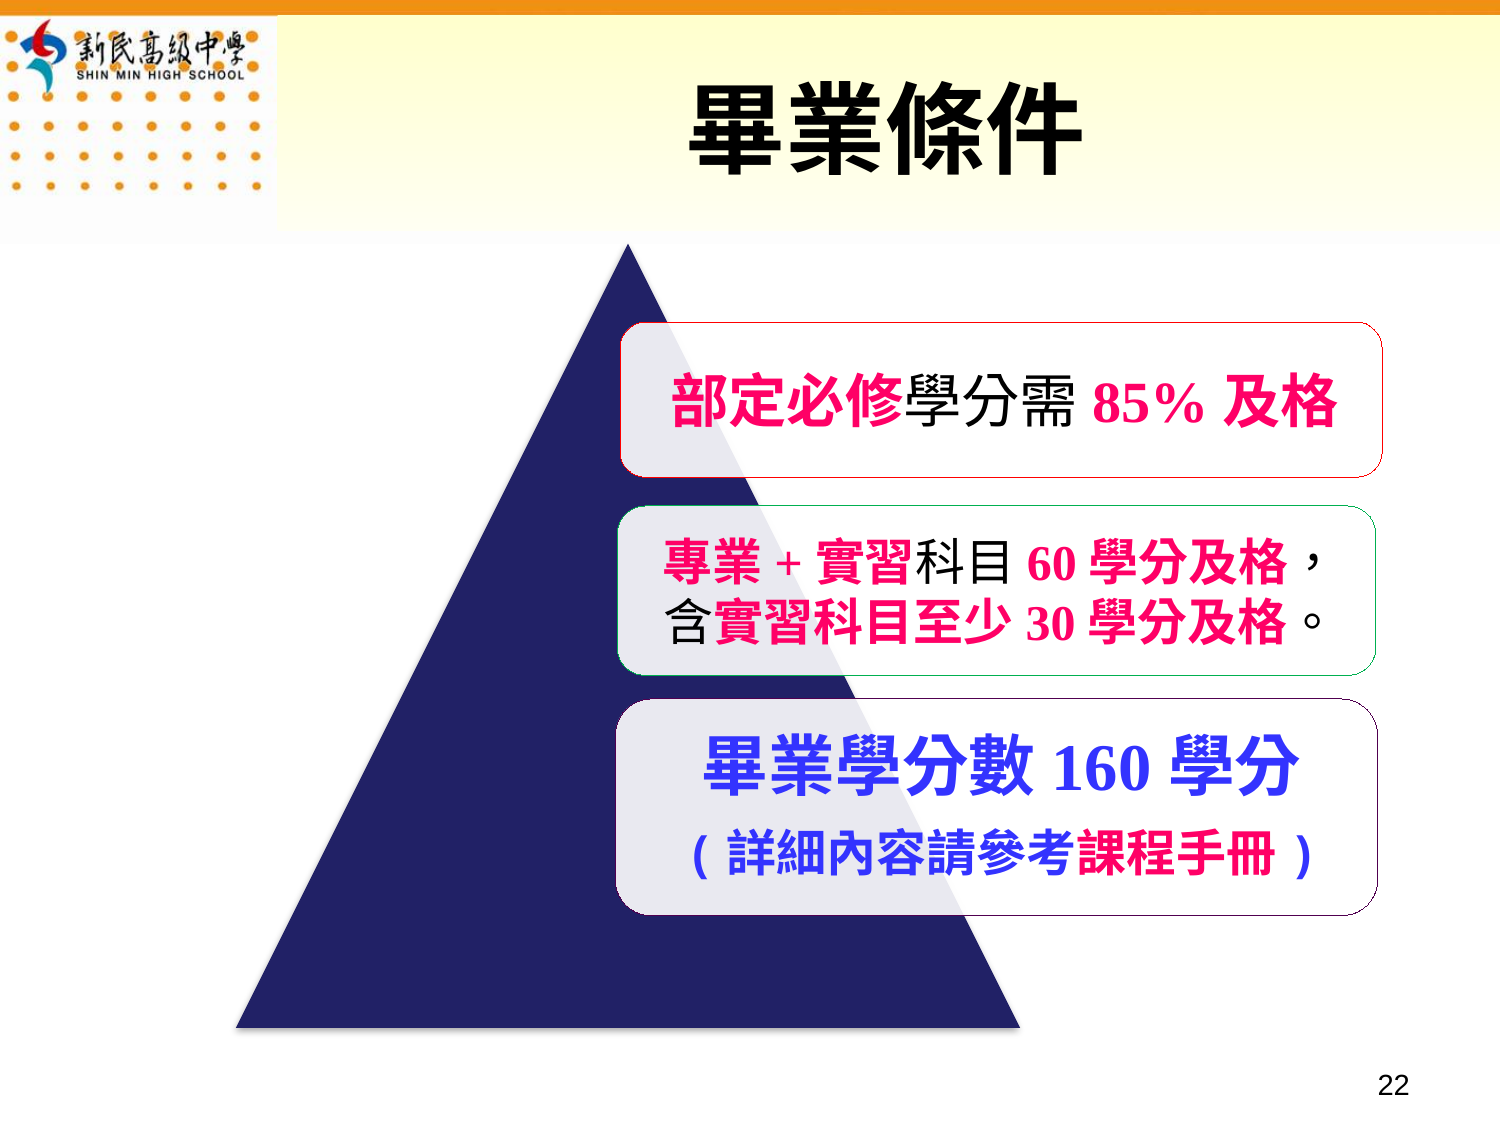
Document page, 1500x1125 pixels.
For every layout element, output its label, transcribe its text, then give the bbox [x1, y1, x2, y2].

picture [0, 0, 1500, 244]
title 畢業條件 [301, 57, 1471, 197]
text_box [74, 243, 1426, 1029]
slide_number 21 [1074, 1058, 1426, 1118]
